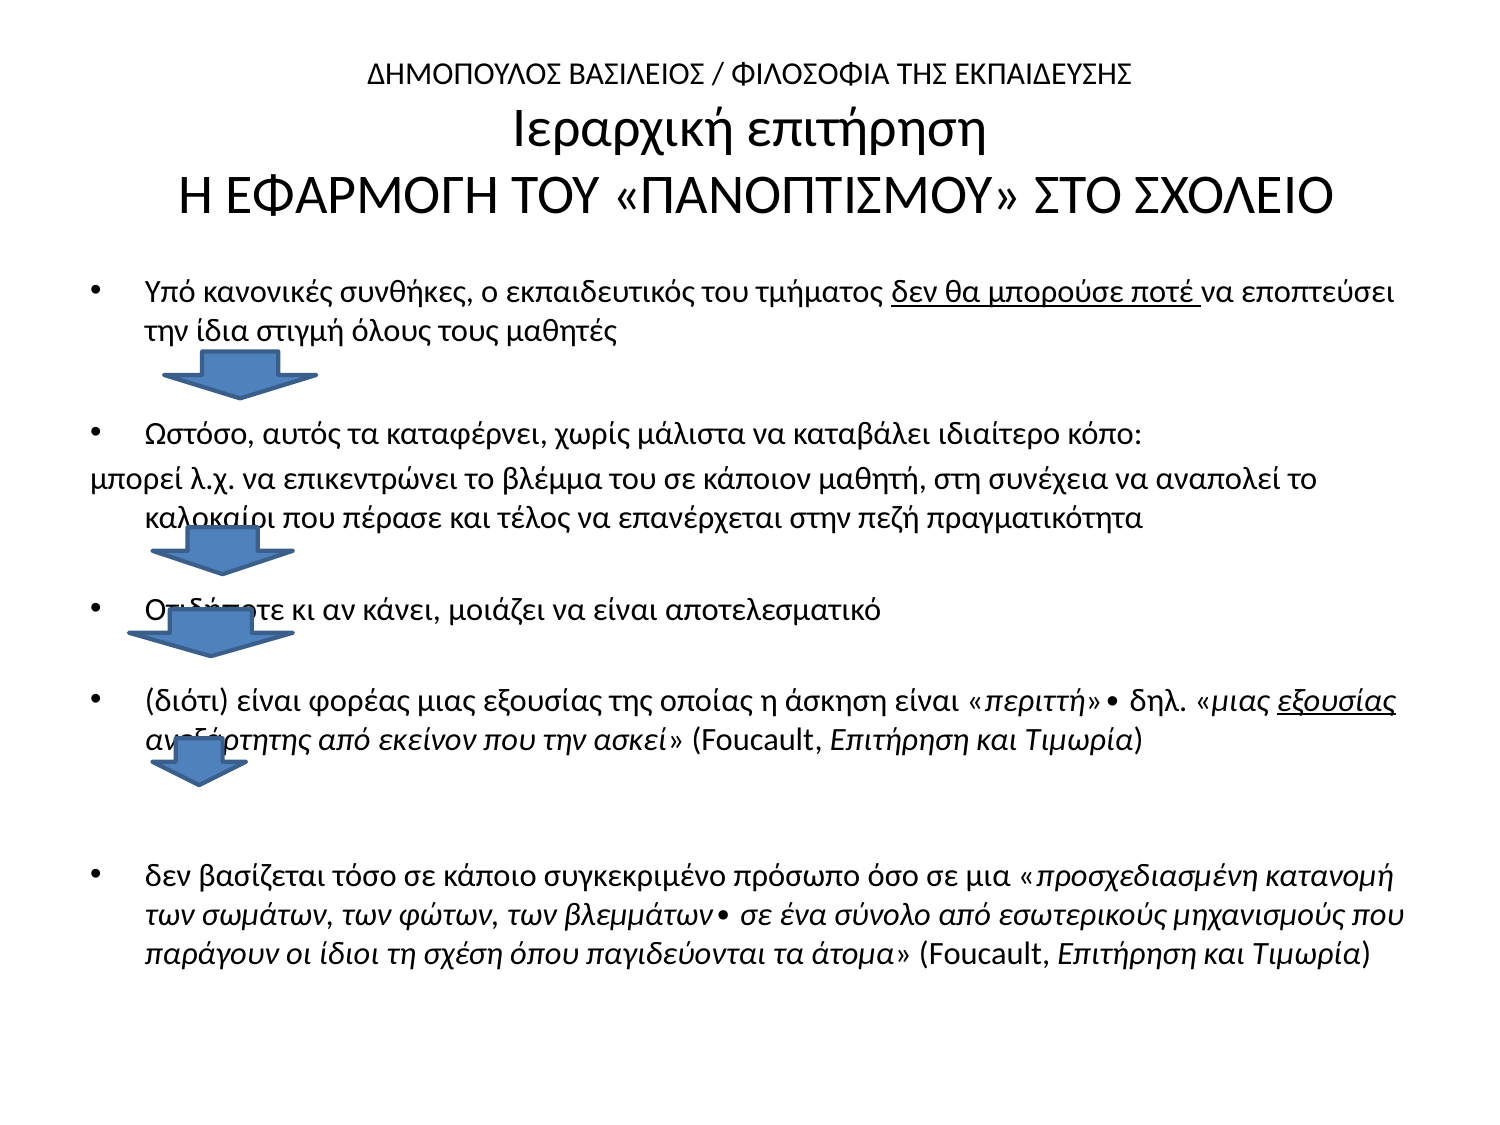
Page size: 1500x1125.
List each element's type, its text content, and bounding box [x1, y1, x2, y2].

list Υπό κανονικές συνθήκες, ο εκπαιδευτικός του τμήματος δεν θα μπορούσε ποτέ να εποπτεύσει την ίδια στιγμή όλους τους μαθητές Ωστόσο, αυτός τα καταφέρνει, χωρίς μάλιστα να καταβάλει ιδιαίτερο κόπο: μπορεί λ.χ. να επικεντρώνει το βλέμμα του σε κάποιον μαθητή, στη συνέχεια να αναπολεί το καλοκαίρι που πέρασε και τέλος να επανέρχεται στην πεζή πραγματικότητα Οτιδήποτε κι αν κάνει, μοιάζει να είναι αποτελεσματικό (διότι) είναι φορέας μιας εξουσίας της οποίας η άσκηση είναι «περιττή»∙ δηλ. «μιας εξουσίας ανεξάρτητης από εκείνον που την ασκεί» (Foucault, Επιτήρηση και Τιμωρία) δεν βασίζεται τόσο σε κάποιο συγκεκριμένο πρόσωπο όσο σε μια «προσχεδιασμένη κατανομή των σωμάτων, των φώτων, των βλεμμάτων∙ σε ένα σύνολο από εσωτερικούς μηχανισμούς που παράγουν οι ίδιοι τη σχέση όπου παγιδεύονται τα άτομα» (Foucault, Επιτήρηση και Τιμωρία) [75, 262, 1425, 1005]
title ΔΗΜΟΠΟΥΛΟΣ ΒΑΣΙΛΕΙΟΣ / ΦΙΛΟΣΟΦΙΑ ΤΗΣ ΕΚΠΑΙΔΕΥΣΗΣ Ιεραρχική επιτήρηση Η ΕΦΑΡΜΟΓΗ ΤΟΥ «ΠΑΝΟΠΤΙΣΜΟΥ» ΣΤΟ ΣΧΟΛΕΙΟ [75, 45, 1425, 233]
text_box [150, 525, 296, 577]
text_box [161, 349, 319, 401]
text_box [150, 736, 249, 788]
text_box [126, 607, 295, 659]
